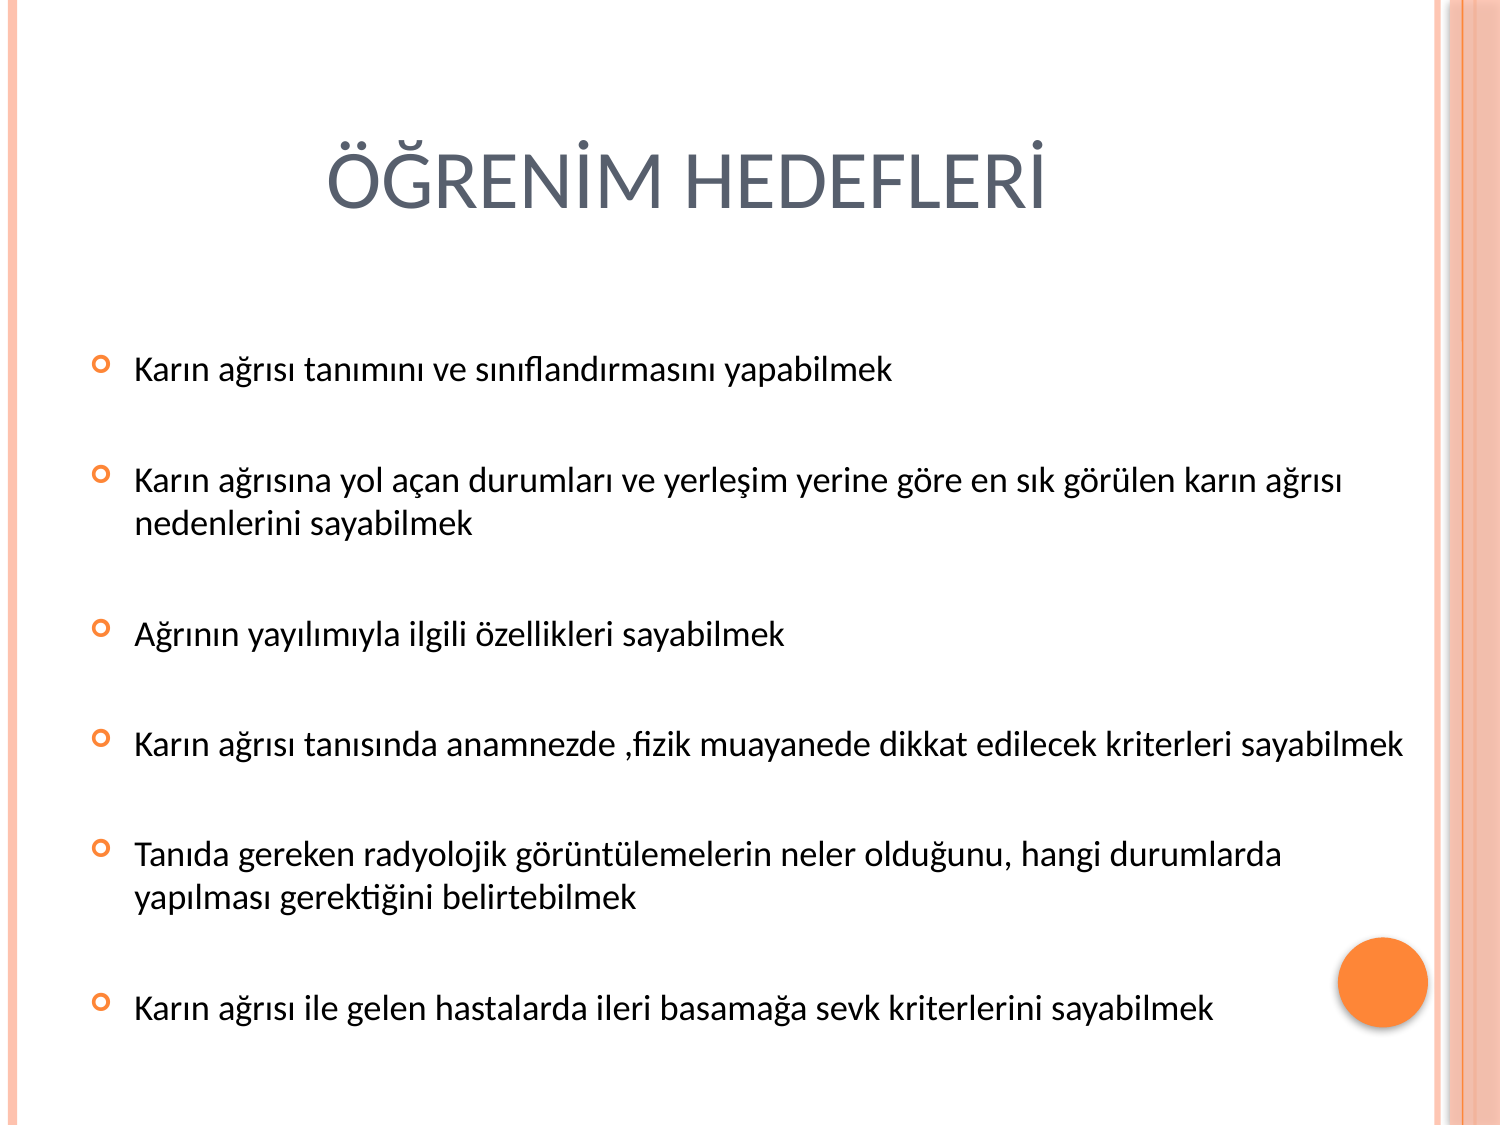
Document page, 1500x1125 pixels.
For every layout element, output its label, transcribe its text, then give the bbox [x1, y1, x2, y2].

title ÖĞRENİM HEDEFLERİ [75, 45, 1300, 233]
list Karın ağrısı tanımını ve sınıflandırmasını yapabilmek Karın ağrısına yol açan durumları ve yerleşim yerine göre en sık görülen karın ağrısı nedenlerini sayabilmek Ağrının yayılımıyla ilgili özellikleri sayabilmek Karın ağrısı tanısında anamnezde ,fizik muayanede dikkat edilecek kriterleri sayabilmek Tanıda gereken radyolojik görüntülemelerin neler olduğunu, hangi durumlarda yapılması gerektiğini belirtebilmek Karın ağrısı ile gelen hastalarda ileri basamağa sevk kriterlerini sayabilmek [75, 262, 1425, 1055]
